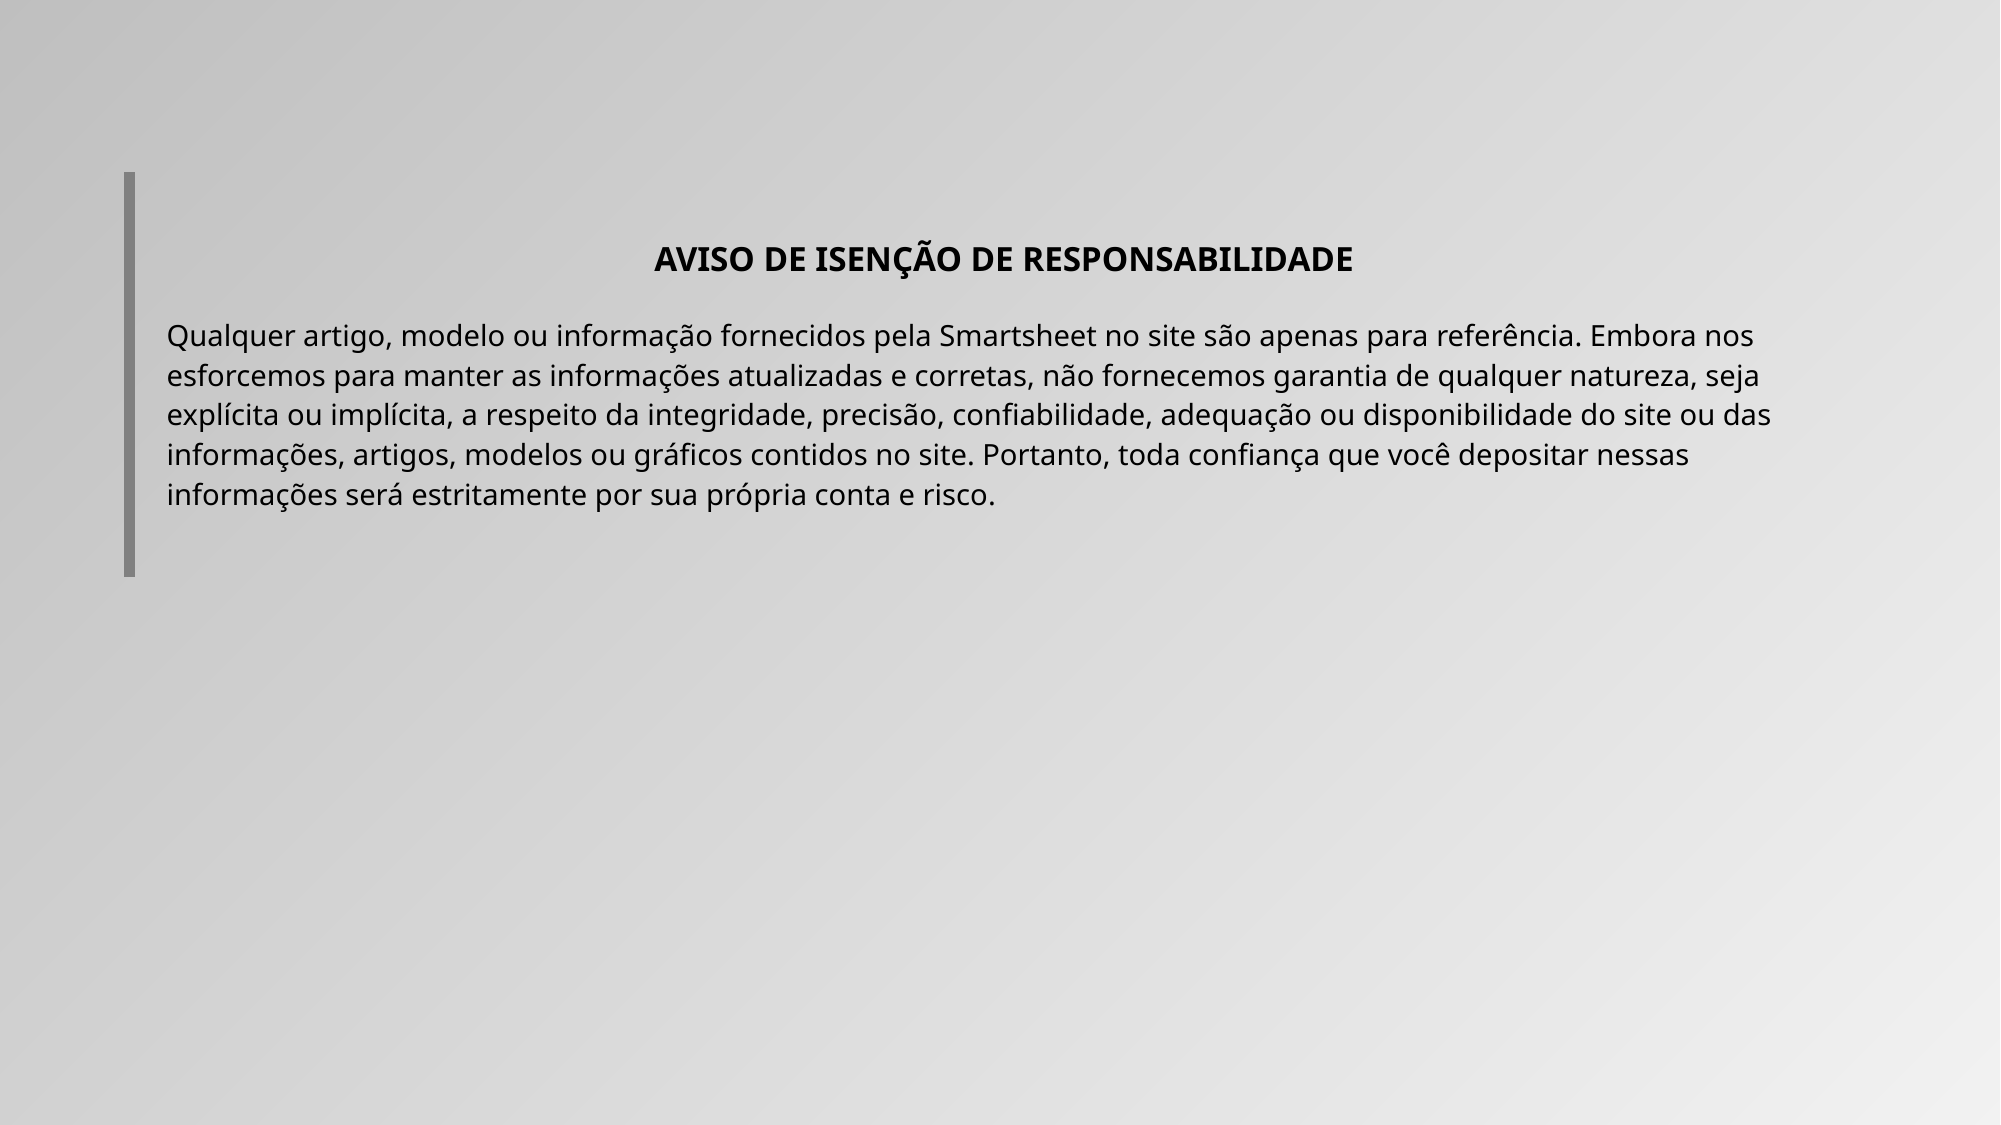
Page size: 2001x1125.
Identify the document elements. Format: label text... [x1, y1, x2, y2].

table_header AVISO DE ISENÇÃO DE RESPONSABILIDADE Qualquer artigo, modelo ou informação fornecidos pela Smartsheet no site são apenas para referência. Embora nos esforcemos para manter as informações atualizadas e corretas, não fornecemos garantia de qualquer natureza, seja explícita ou implícita, a respeito da integridade, precisão, confiabilidade, adequação ou disponibilidade do site ou das informações, artigos, modelos ou gráficos contidos no site. Portanto, toda confiança que você depositar nessas informações será estritamente por sua própria conta e risco. [135, 172, 1854, 577]
